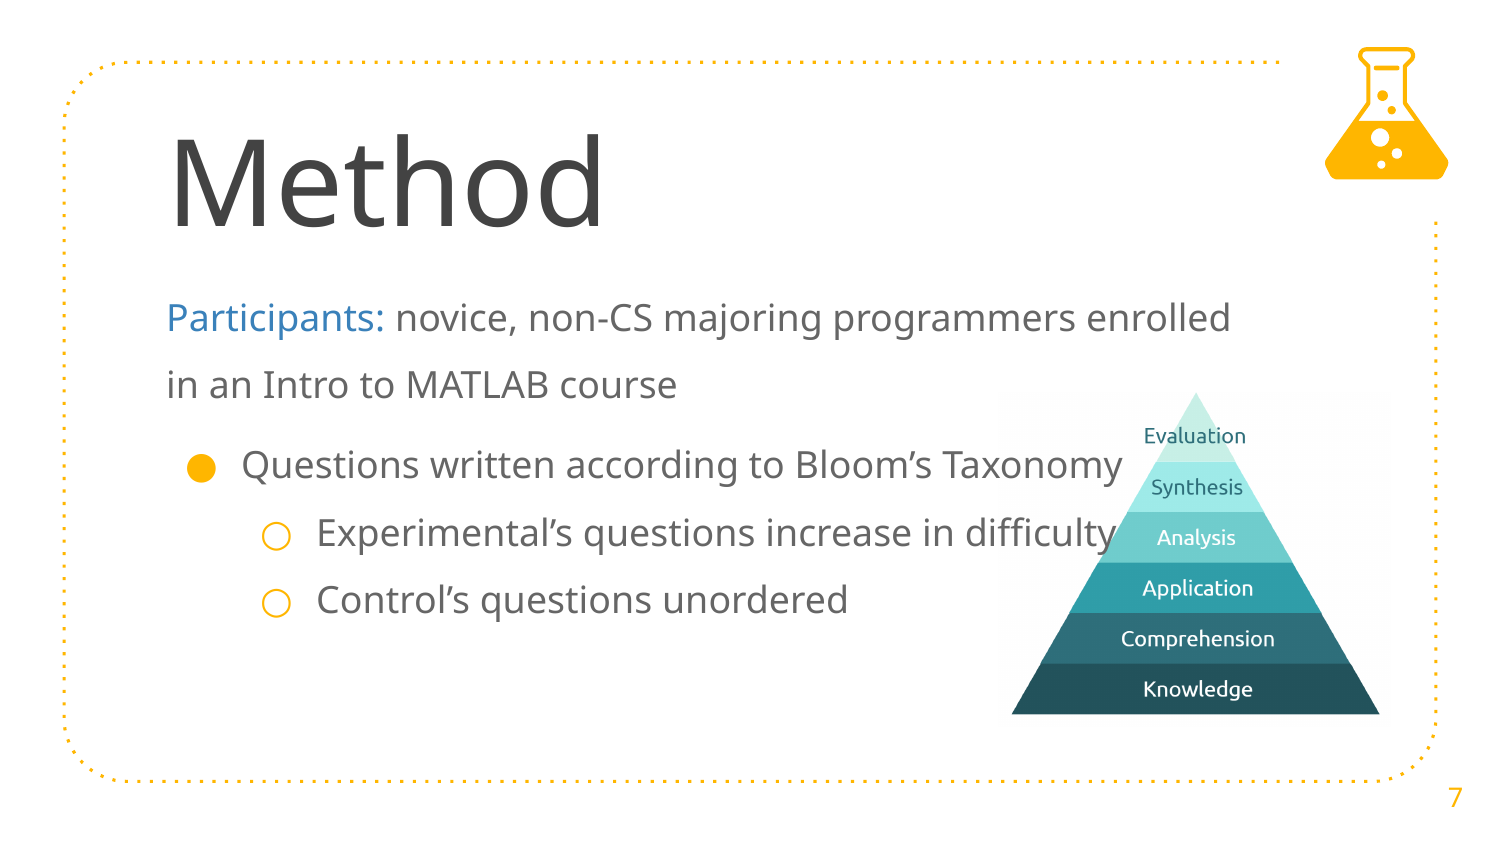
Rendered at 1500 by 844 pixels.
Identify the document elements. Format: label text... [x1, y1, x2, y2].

slide_number ‹#› [1411, 753, 1500, 844]
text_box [1324, 46, 1449, 180]
picture [998, 392, 1391, 727]
title Method [151, 90, 1278, 232]
list Participants: novice, non-CS majoring programmers enrolled in an Intro to MATLAB course Questions written according to Bloom’s Taxonomy Experimental’s questions increase in difficulty Control’s questions unordered [151, 256, 1278, 741]
